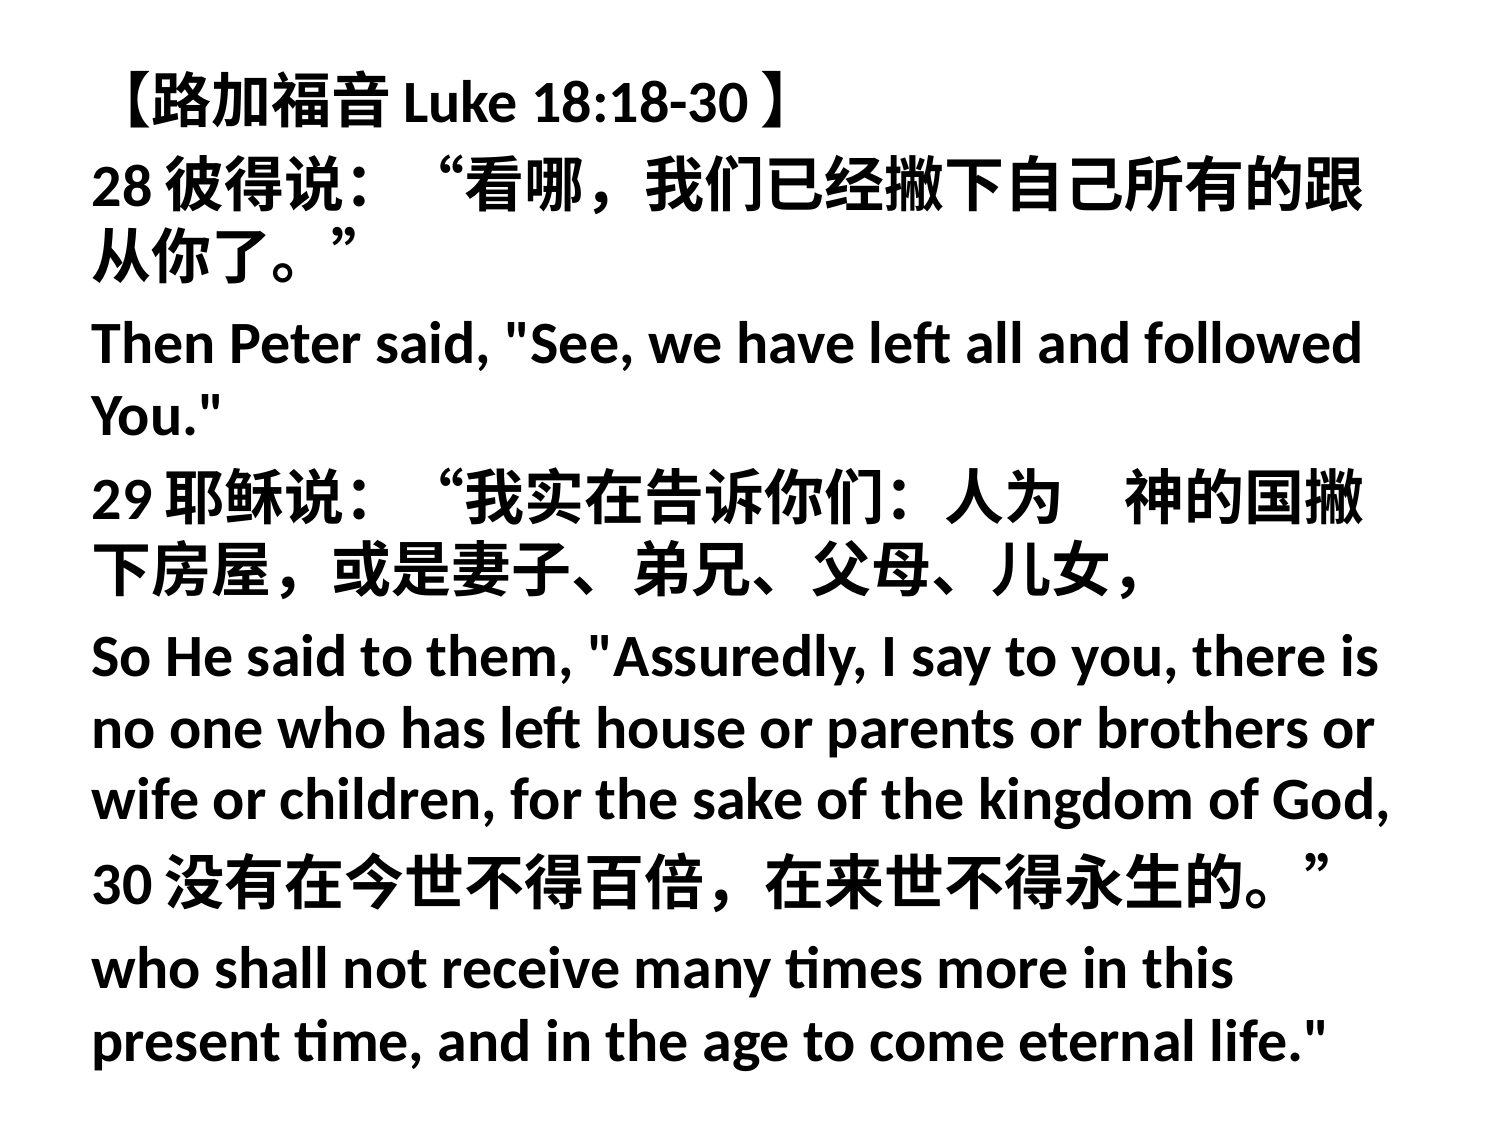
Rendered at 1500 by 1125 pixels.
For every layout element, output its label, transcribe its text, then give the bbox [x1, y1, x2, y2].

subtitle 【路加福音Luke 18:18-30】 28彼得说：“看哪，我们已经撇下自己所有的跟从你了。” Then Peter said, "See, we have left all and followed You." 29耶稣说：“我实在告诉你们：人为 神的国撇下房屋，或是妻子、弟兄、父母、儿女， So He said to them, "Assuredly, I say to you, there is no one who has left house or parents or brothers or wife or children, for the sake of the kingdom of God, 30没有在今世不得百倍，在来世不得永生的。” who shall not receive many times more in this present time, and in the age to come eternal life." [76, 54, 1436, 1094]
